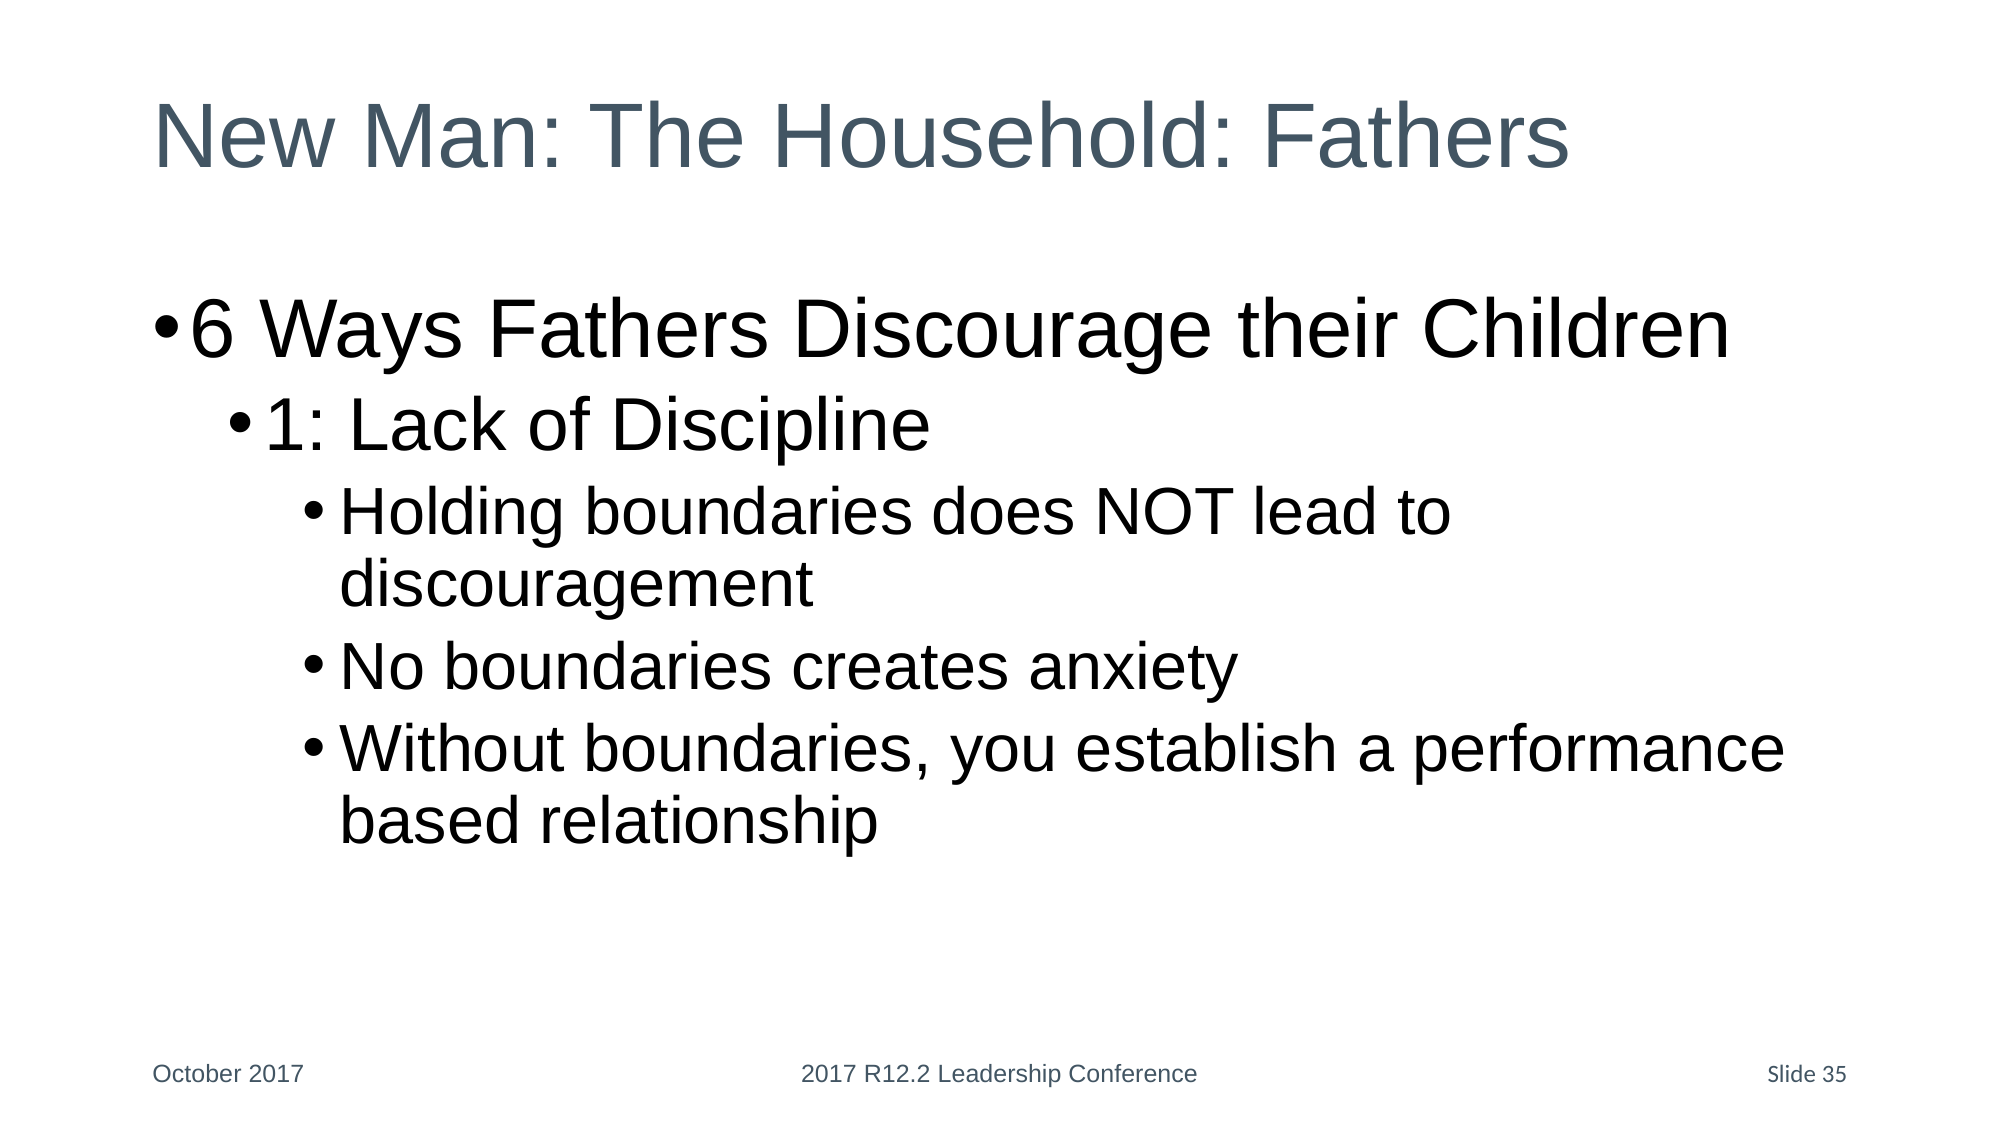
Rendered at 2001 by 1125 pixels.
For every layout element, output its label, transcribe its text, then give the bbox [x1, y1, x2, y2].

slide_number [137, 1042, 588, 1103]
list 6 Ways Fathers Discourage their Children 1: Lack of Discipline Holding boundaries does NOT lead to discouragement No boundaries creates anxiety Without boundaries, you establish a performance based relationship [137, 277, 1863, 1019]
slide_number Slide 35 [1412, 1042, 1863, 1103]
title New Man: The Household: Fathers [137, 63, 1863, 213]
footer 2017 R12.2 Leadership Conference [662, 1042, 1338, 1103]
